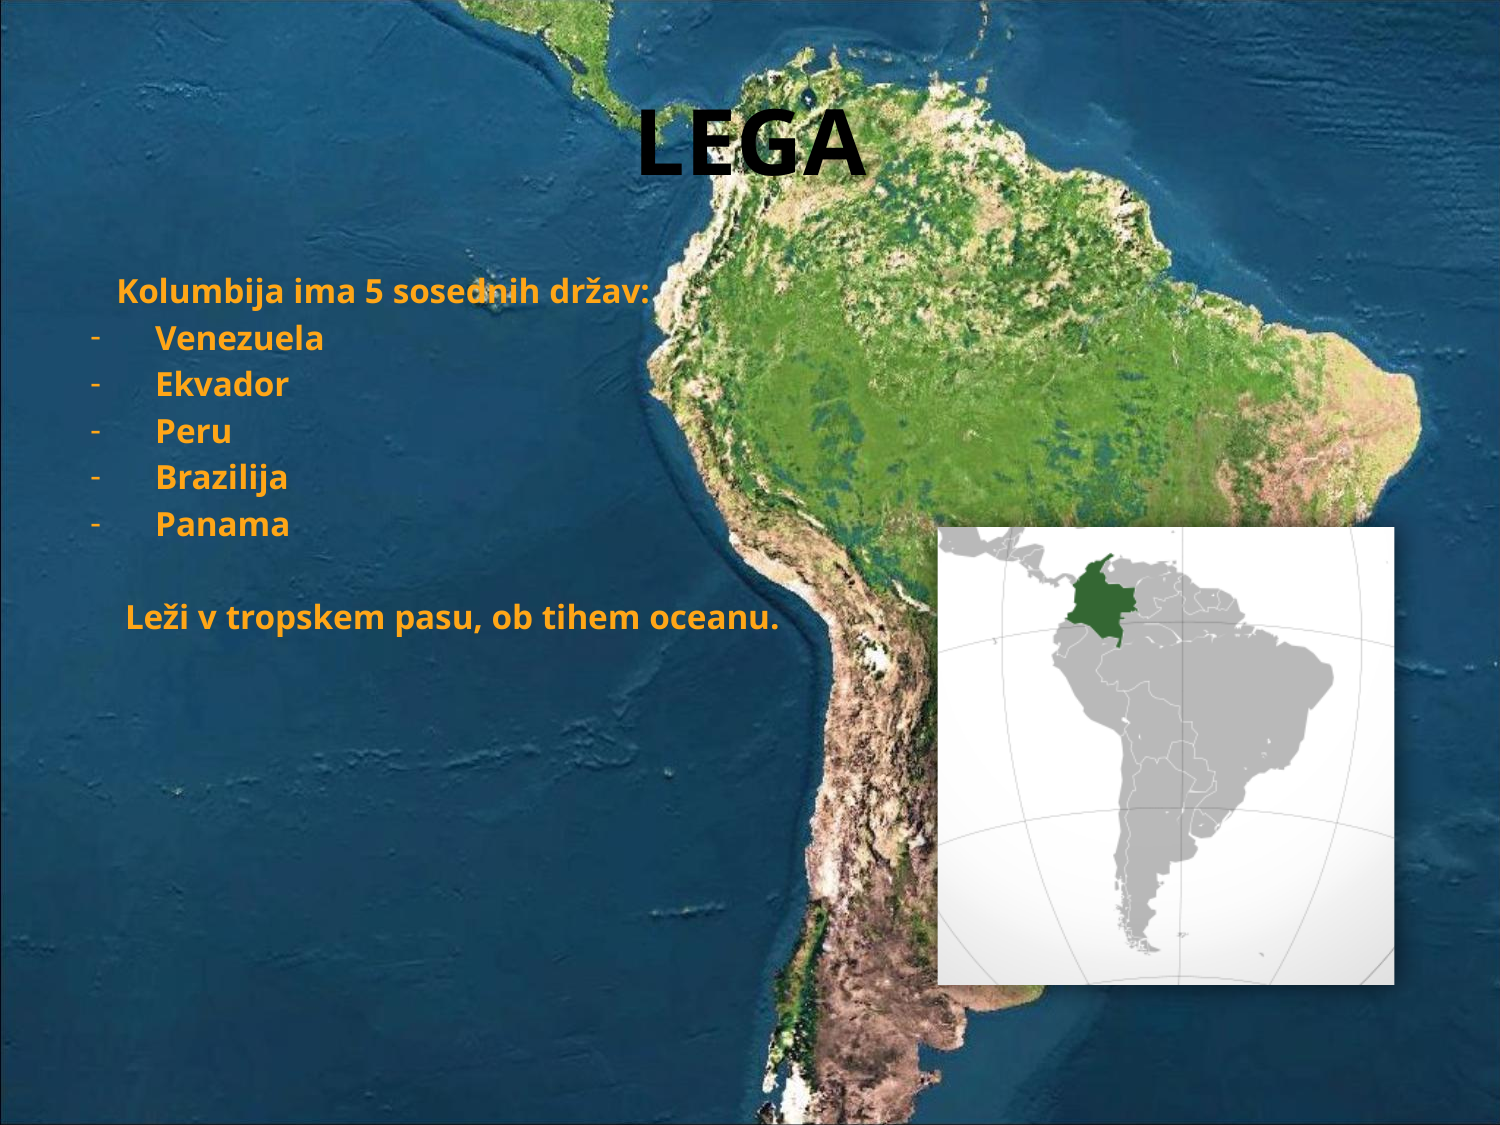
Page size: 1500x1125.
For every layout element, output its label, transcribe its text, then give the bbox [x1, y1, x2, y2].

list Kolumbija ima 5 sosednih držav: Venezuela Ekvador Peru Brazilija Panama Leži v tropskem pasu, ob tihem oceanu. [75, 262, 1425, 1005]
picture [0, 0, 1500, 1125]
title LEGA [75, 45, 1425, 233]
